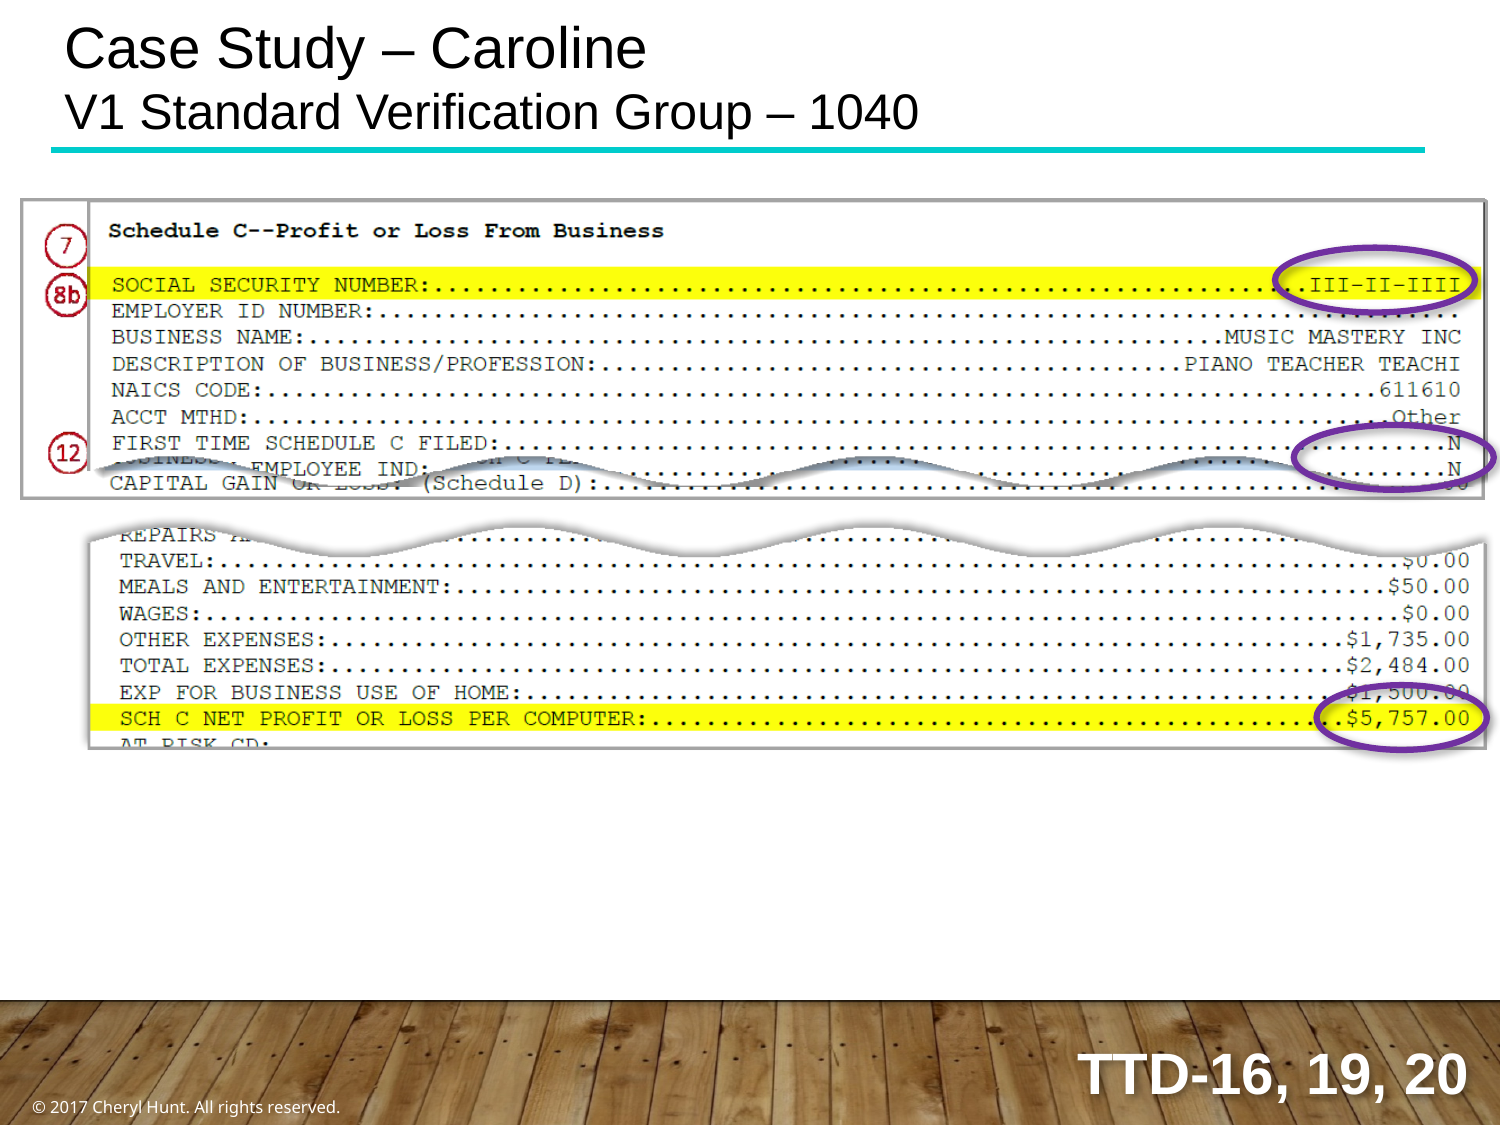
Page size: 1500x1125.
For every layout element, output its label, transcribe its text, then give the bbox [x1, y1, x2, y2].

picture [20, 198, 1488, 501]
text_box Case Study – Caroline V1 Standard Verification Group – 1040 [49, 0, 1425, 150]
picture [87, 522, 1488, 751]
text_box © 2017 Cheryl Hunt. All rights reserved. [17, 1087, 357, 1125]
text_box TTD-16, 19, 20 [725, 1029, 1485, 1114]
picture [0, 1000, 1500, 1125]
text_box [1488, 444, 1496, 470]
